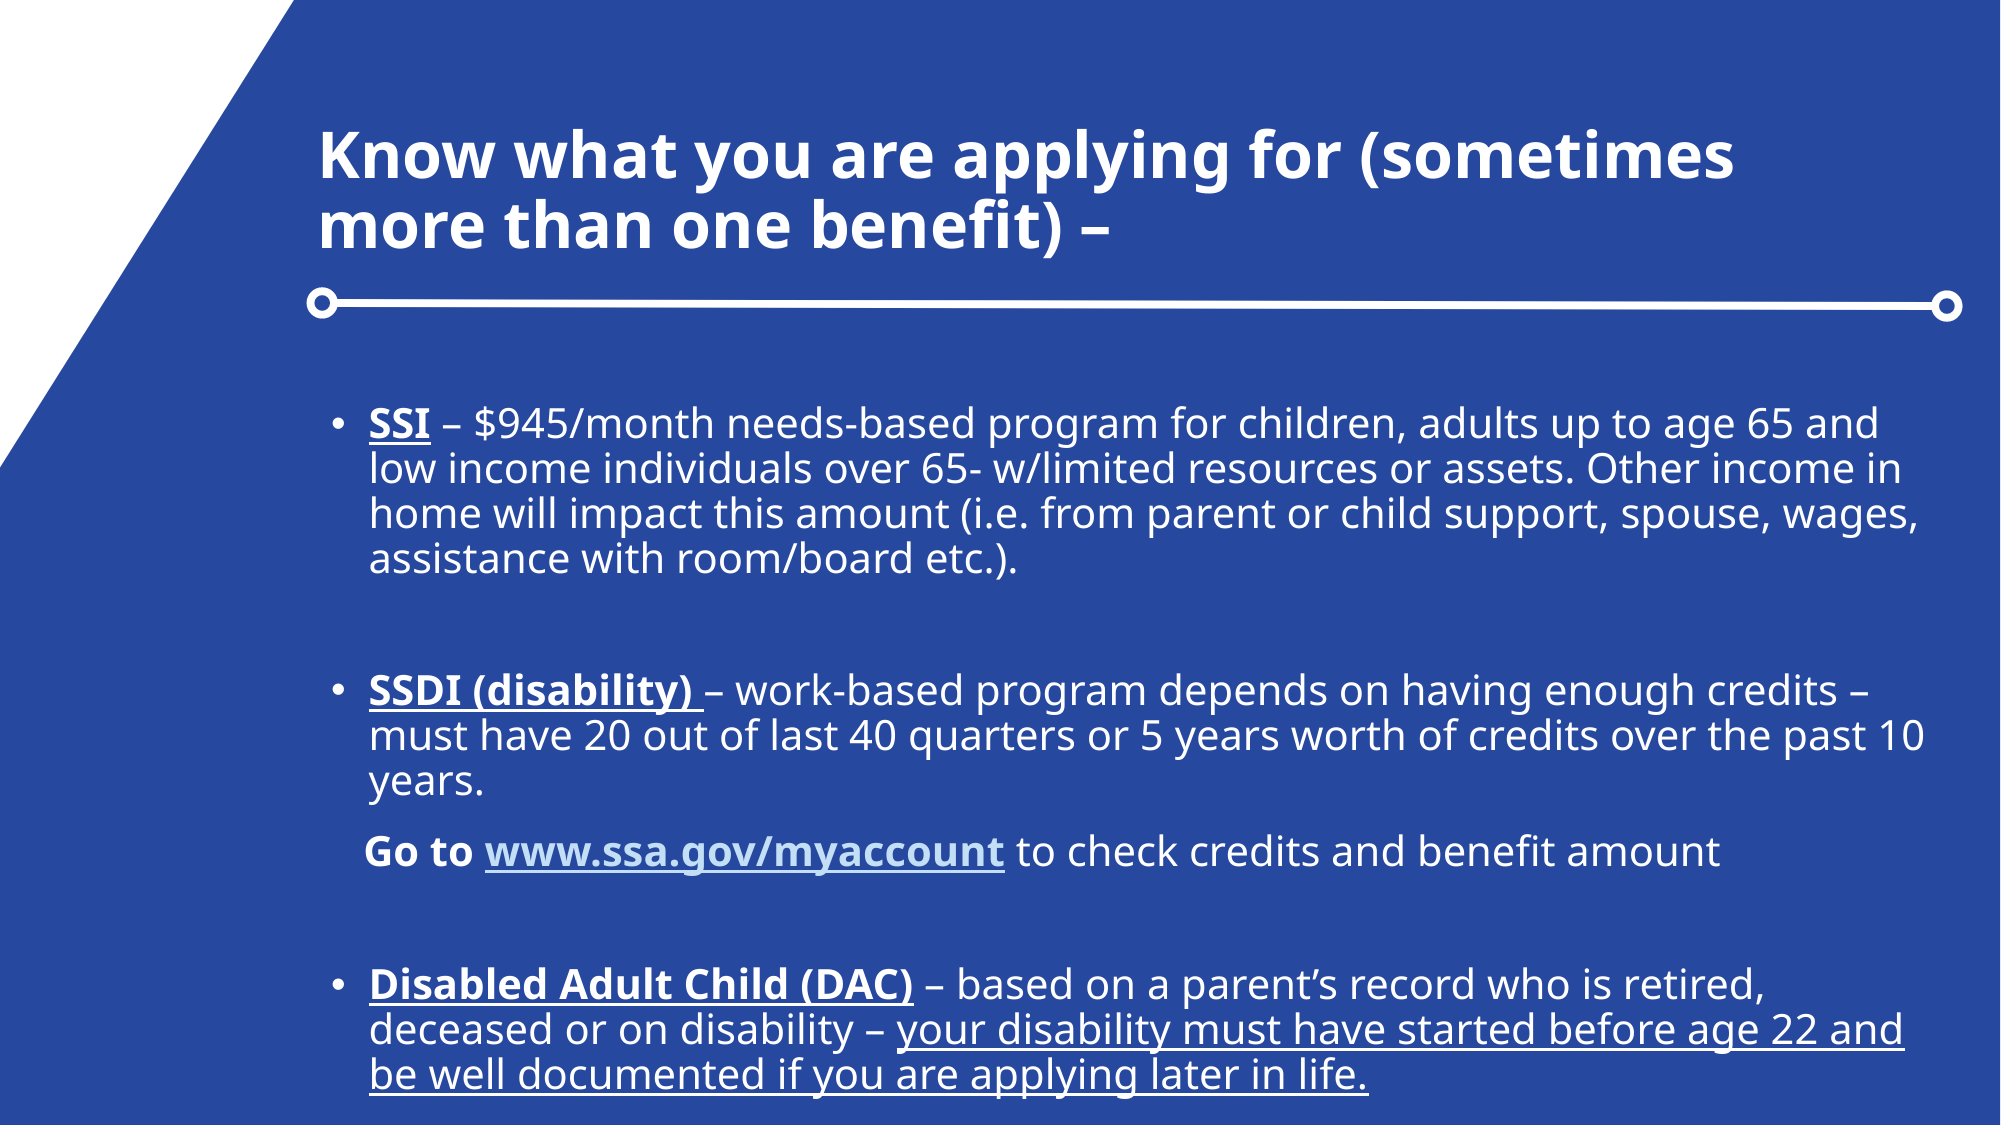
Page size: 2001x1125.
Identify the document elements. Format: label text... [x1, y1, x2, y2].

title Know what you are applying for (sometimes more than one benefit) – [302, 30, 1933, 270]
list SSI – $945/month needs-based program for children, adults up to age 65 and low income individuals over 65- w/limited resources or assets. Other income in home will impact this amount (i.e. from parent or child support, spouse, wages, assistance with room/board etc.). SSDI (disability) – work-based program depends on having enough credits – must have 20 out of last 40 quarters or 5 years worth of credits over the past 10 years. Go to www.ssa.gov/myaccount to check credits and benefit amount Disabled Adult Child (DAC) – based on a parent’s record who is retired, deceased or on disability – your disability must have started before age 22 and be well documented if you are applying later in life. [316, 324, 1947, 1109]
picture [0, 0, 2001, 1125]
